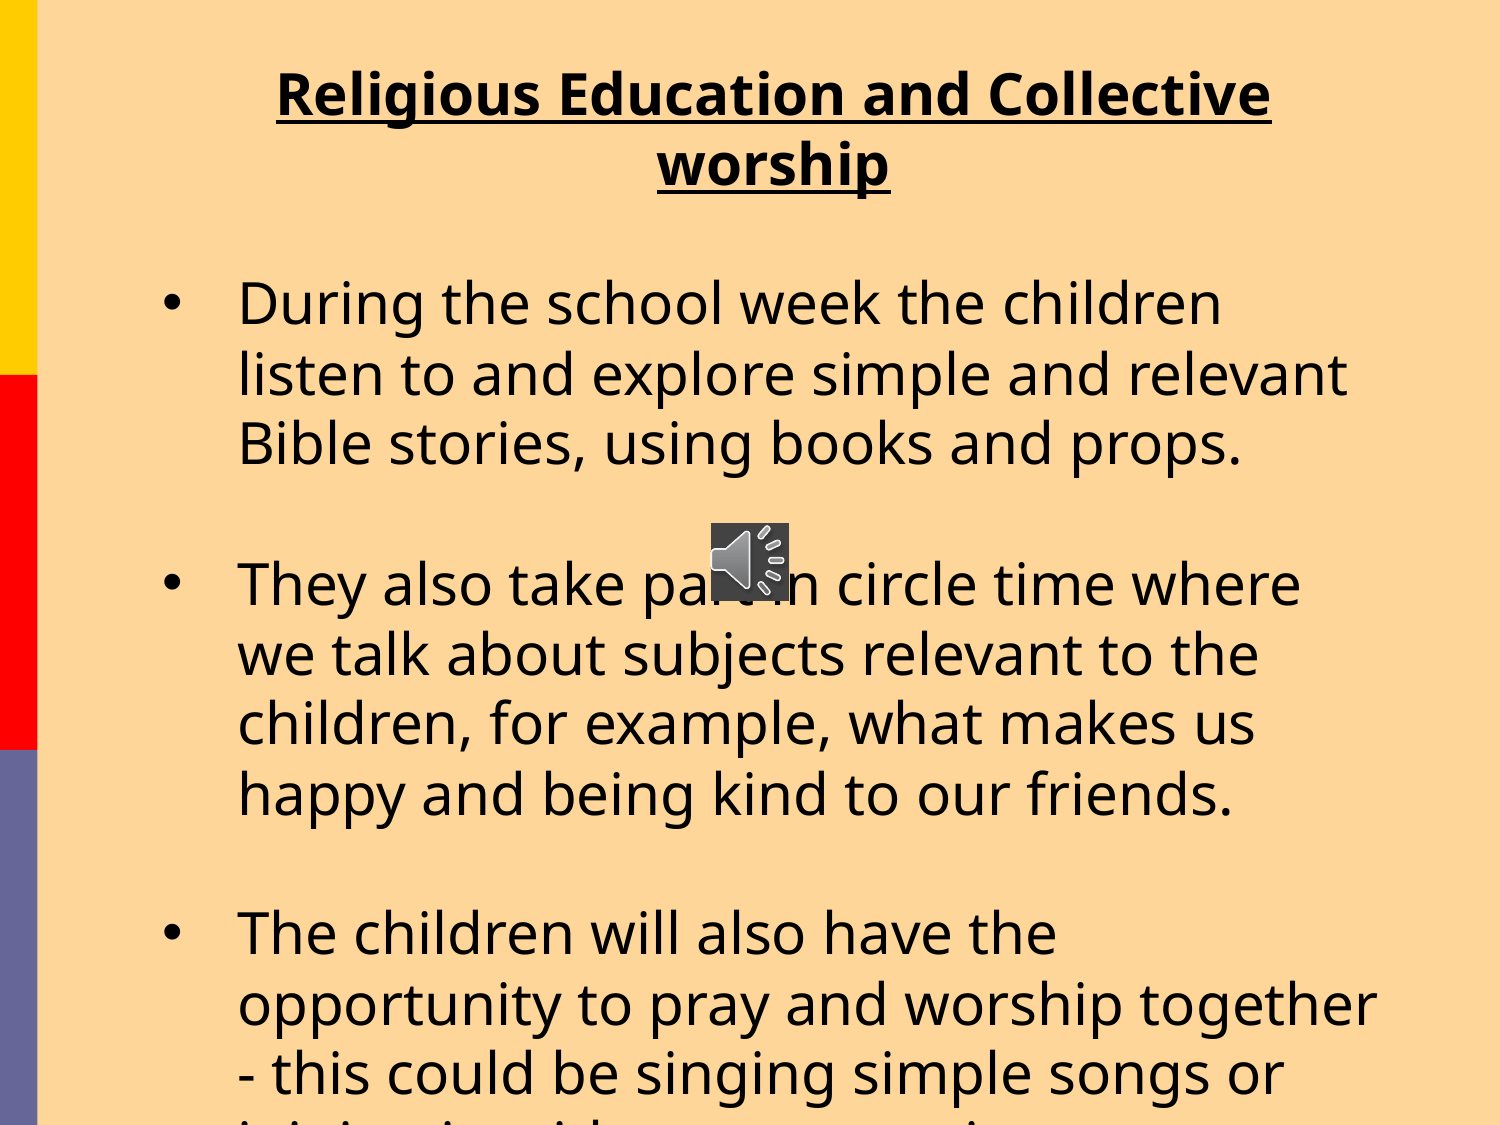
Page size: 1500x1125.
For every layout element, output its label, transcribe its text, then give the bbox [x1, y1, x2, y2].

picture [709, 522, 791, 603]
text_box [0, 749, 38, 1125]
text_box Religious Education and Collective worship During the school week the children listen to and explore simple and relevant Bible stories, using books and props. They also take part in circle time where we talk about subjects relevant to the children, for example, what makes us happy and being kind to our friends. The children will also have the opportunity to pray and worship together - this could be singing simple songs or joining in with our prayer time. [147, 49, 1400, 1125]
text_box [0, 0, 38, 374]
text_box [0, 374, 38, 749]
